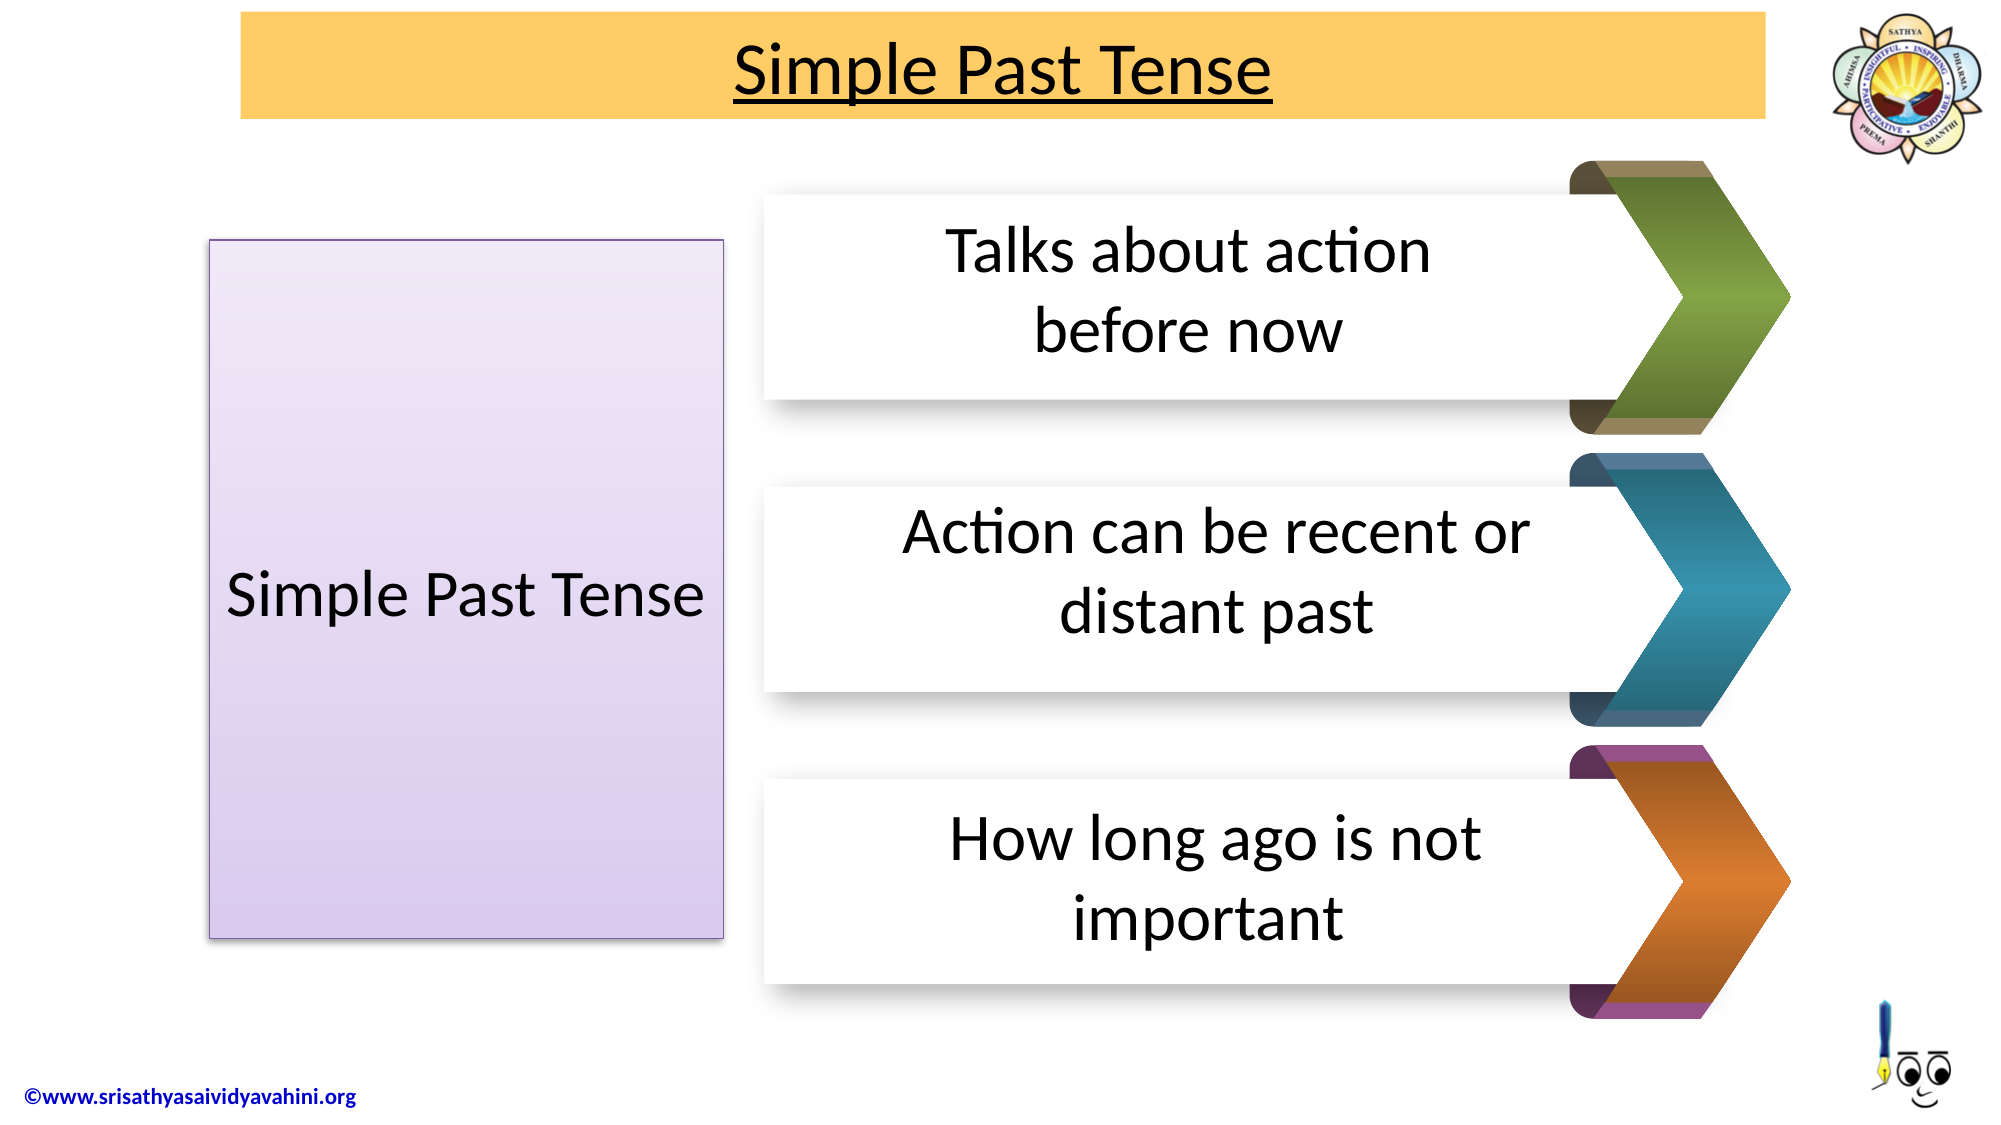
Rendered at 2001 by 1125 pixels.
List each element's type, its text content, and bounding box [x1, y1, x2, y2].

text_box Simple Past Tense [209, 239, 724, 939]
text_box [763, 745, 1792, 1020]
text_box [763, 452, 1792, 727]
picture [1827, 10, 1986, 165]
title Simple Past Tense [240, 11, 1766, 119]
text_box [763, 160, 1792, 435]
picture [1815, 971, 1966, 1122]
